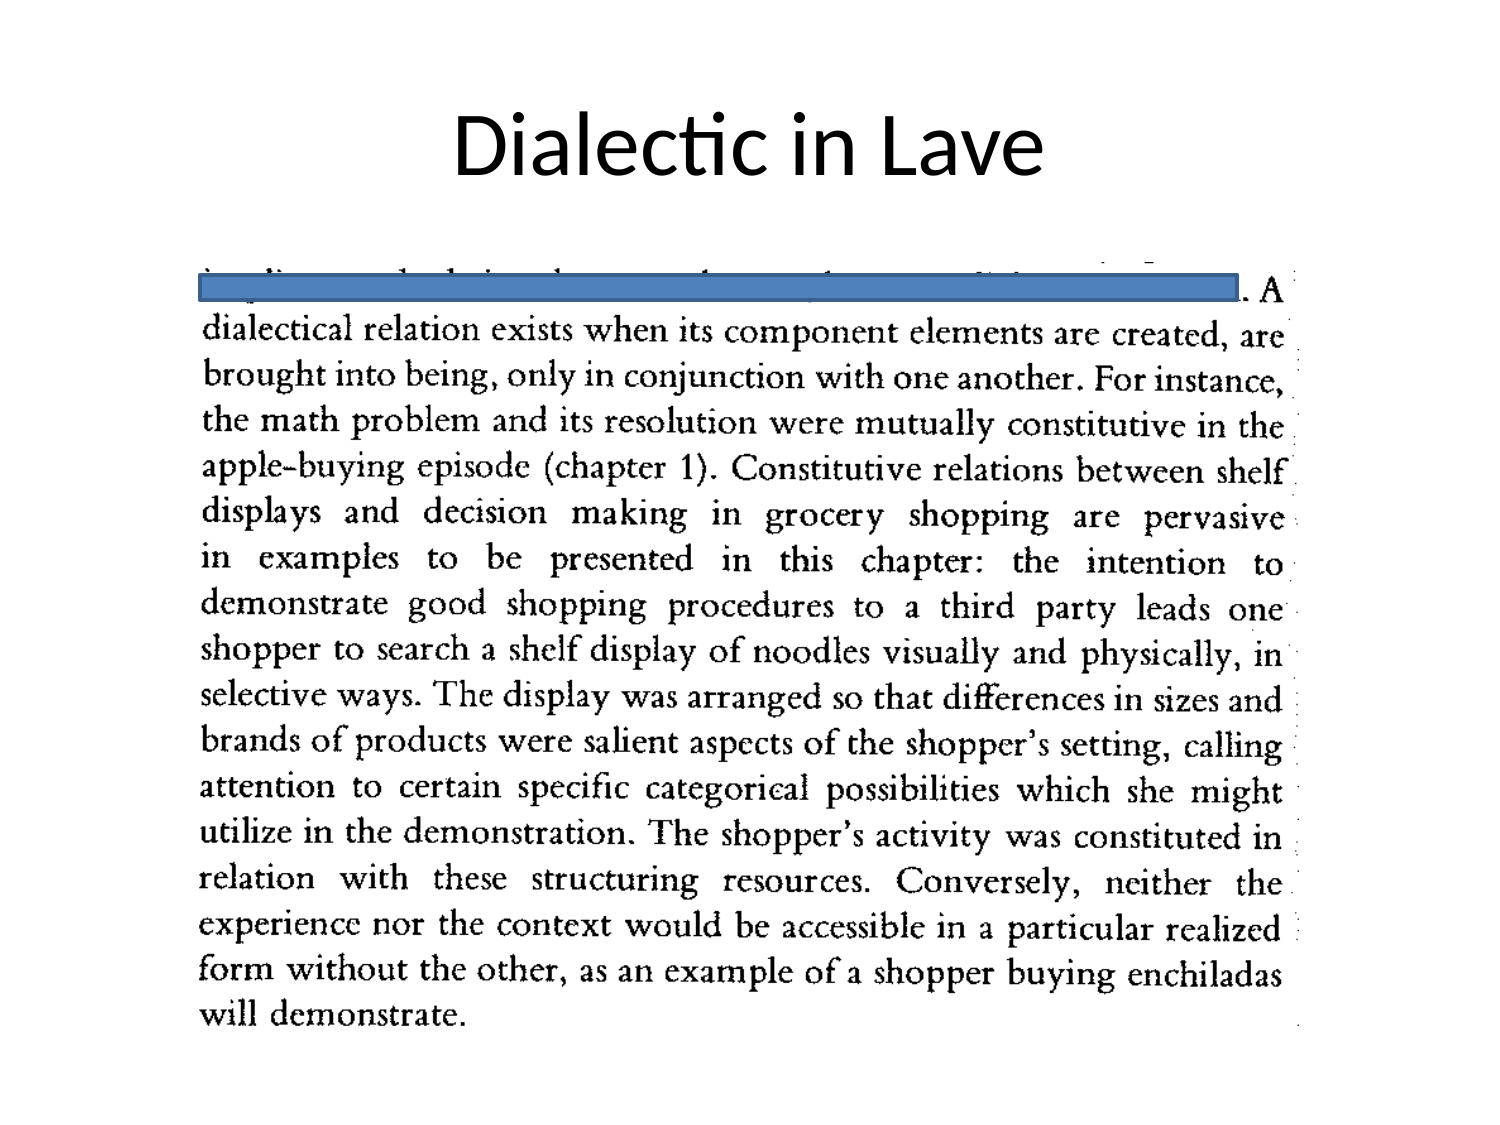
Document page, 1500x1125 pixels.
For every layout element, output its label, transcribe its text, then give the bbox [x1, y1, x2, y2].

title Dialectic in Lave [75, 45, 1425, 233]
picture [174, 262, 1299, 1051]
